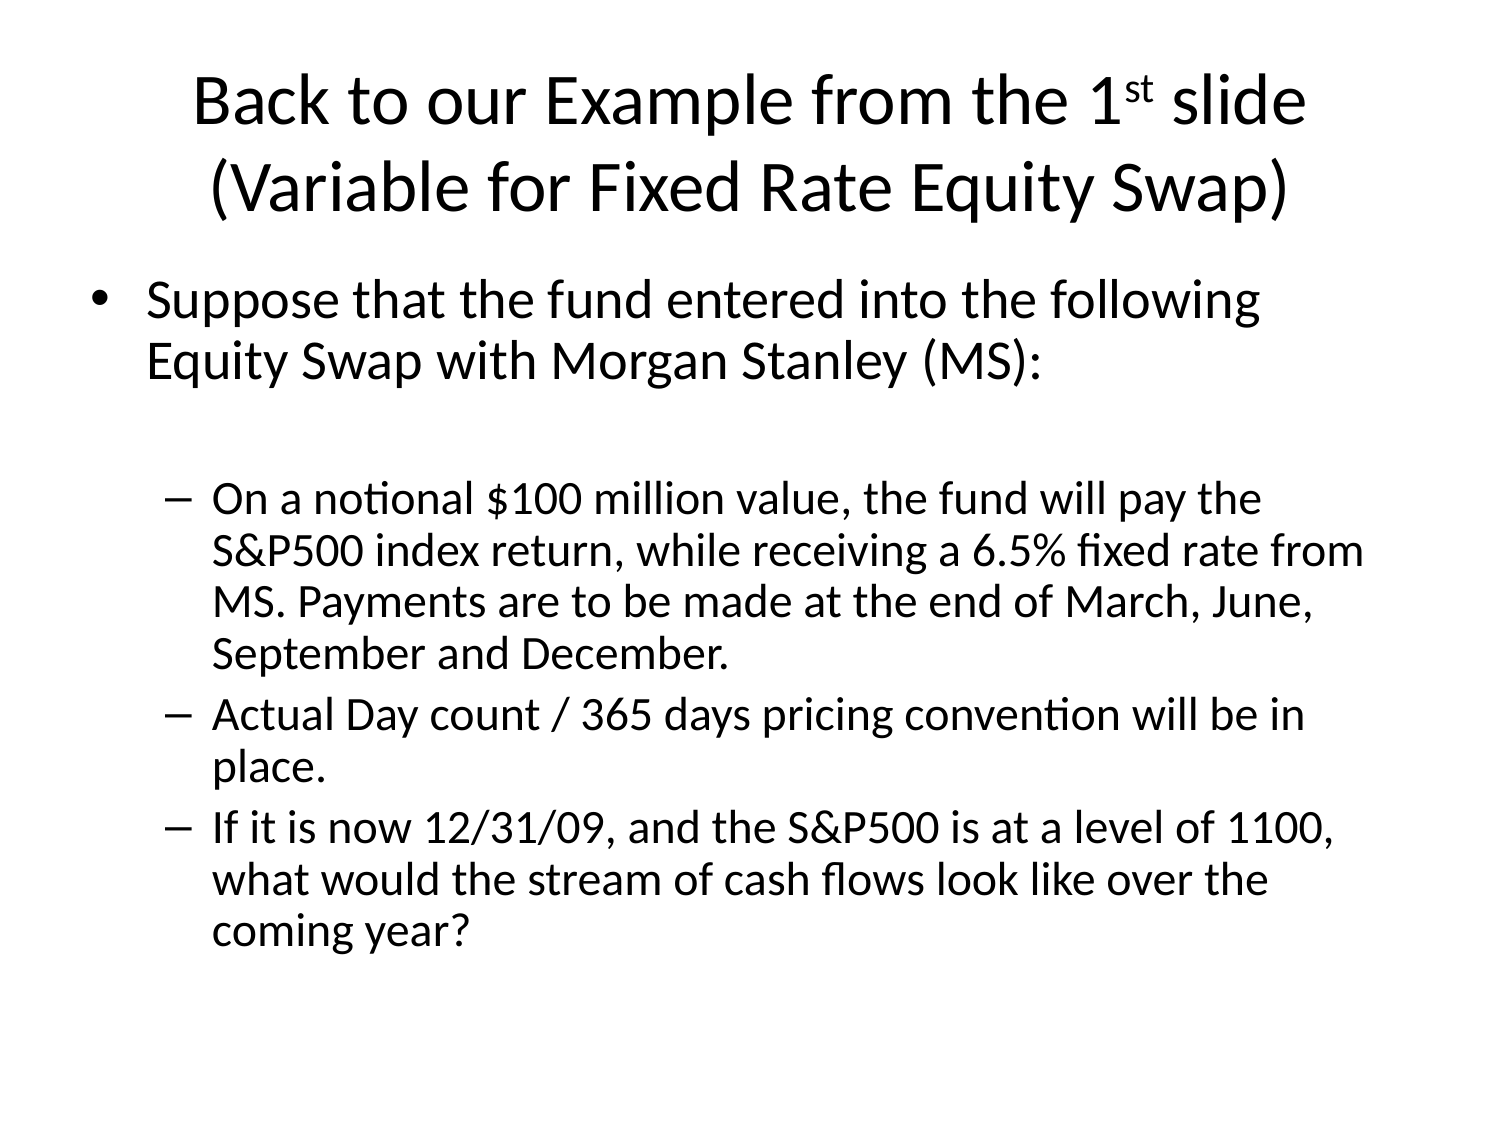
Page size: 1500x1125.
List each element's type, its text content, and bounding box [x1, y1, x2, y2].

list Suppose that the fund entered into the following Equity Swap with Morgan Stanley (MS): On a notional $100 million value, the fund will pay the S&P500 index return, while receiving a 6.5% fixed rate from MS. Payments are to be made at the end of March, June, September and December. Actual Day count / 365 days pricing convention will be in place. If it is now 12/31/09, and the S&P500 is at a level of 1100, what would the stream of cash flows look like over the coming year? [75, 262, 1425, 1005]
title Back to our Example from the 1st slide (Variable for Fixed Rate Equity Swap) [75, 45, 1425, 233]
